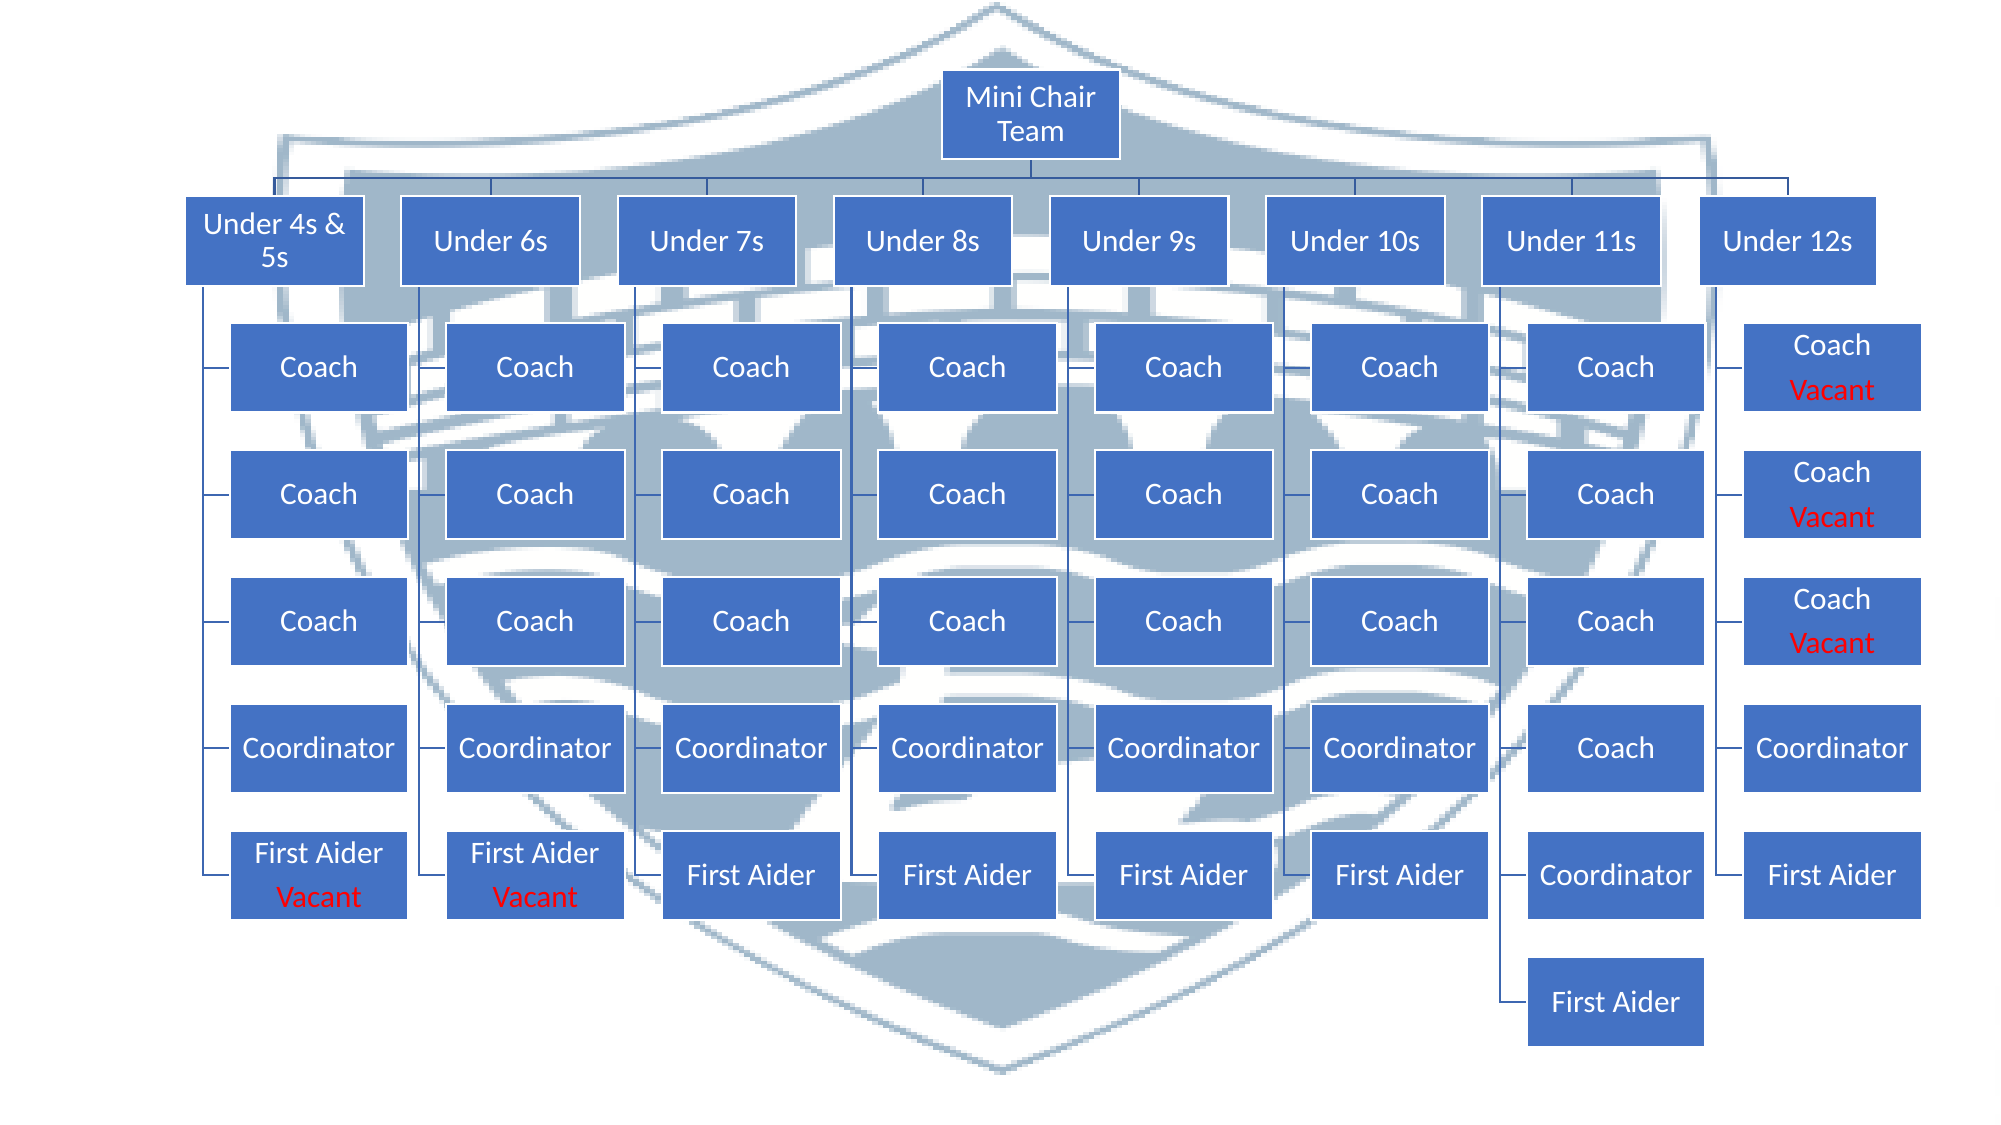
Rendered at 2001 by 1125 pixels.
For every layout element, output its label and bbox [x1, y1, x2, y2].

text_box [184, 36, 1923, 1080]
